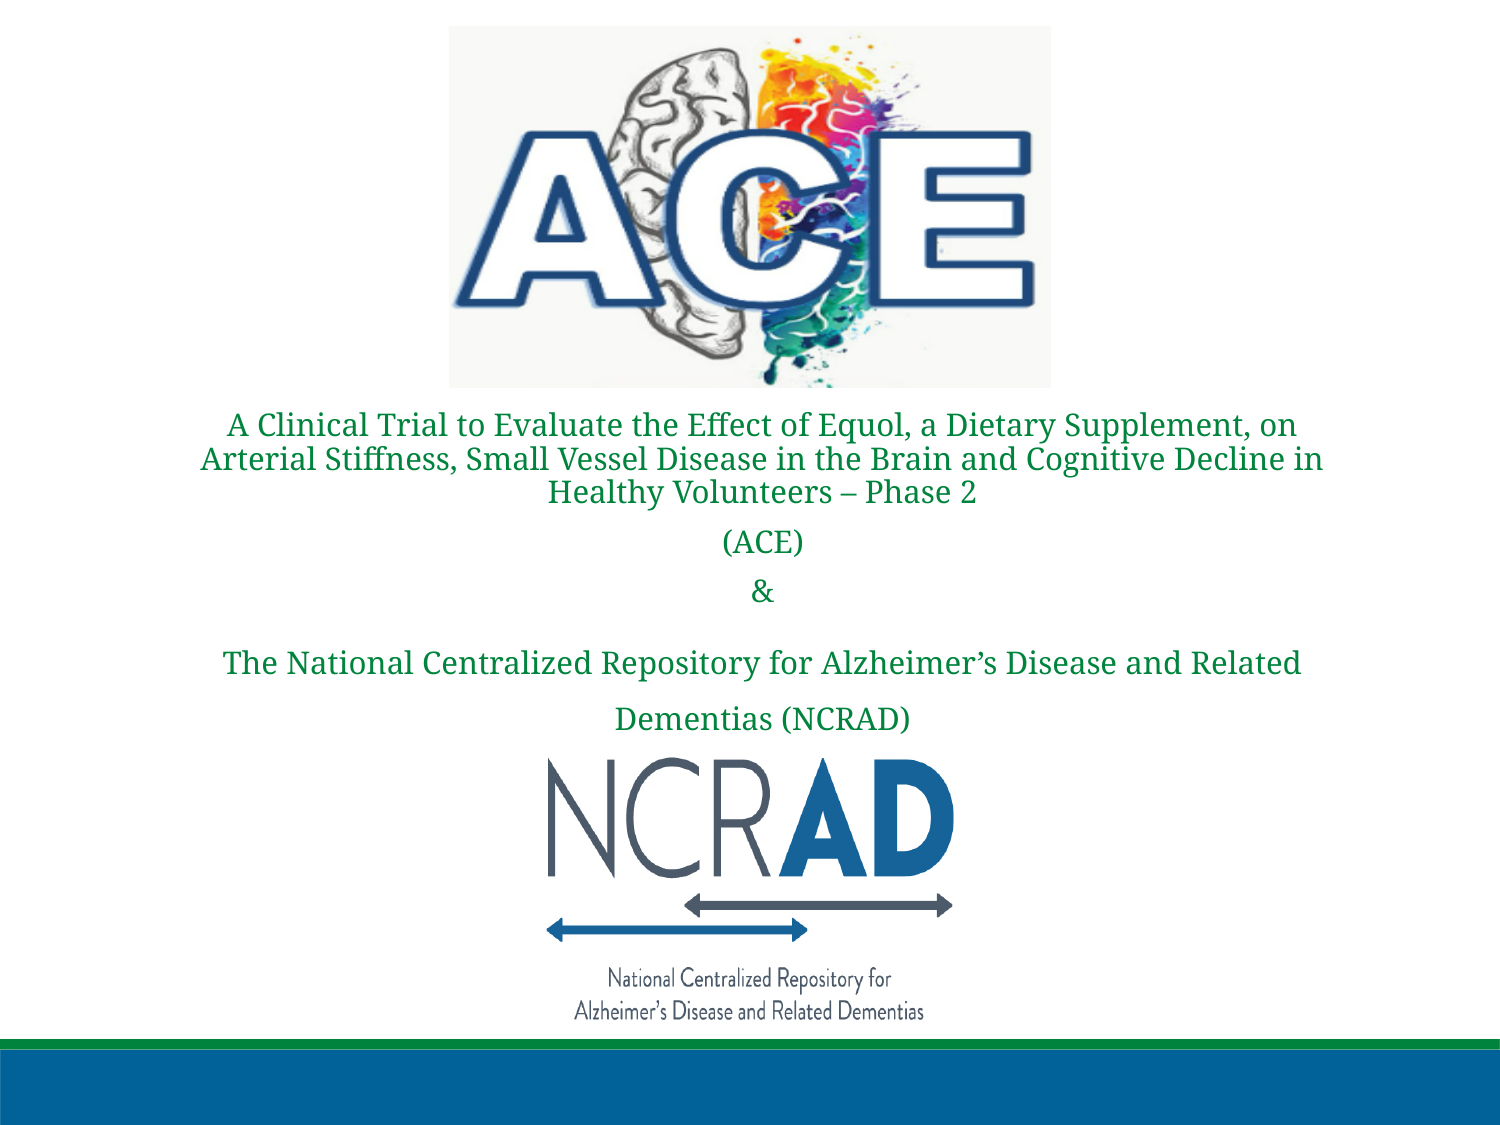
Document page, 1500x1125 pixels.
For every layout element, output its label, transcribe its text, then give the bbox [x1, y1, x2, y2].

picture [545, 791, 954, 1021]
picture [448, 26, 1052, 388]
subtitle A Clinical Trial to Evaluate the Effect of Equol, a Dietary Supplement, on Arterial Stiffness, Small Vessel Disease in the Brain and Cognitive Decline in Healthy Volunteers – Phase 2 (ACE) & The National Centralized Repository for Alzheimer’s Disease and Related Dementias (NCRAD) [166, 402, 1359, 791]
